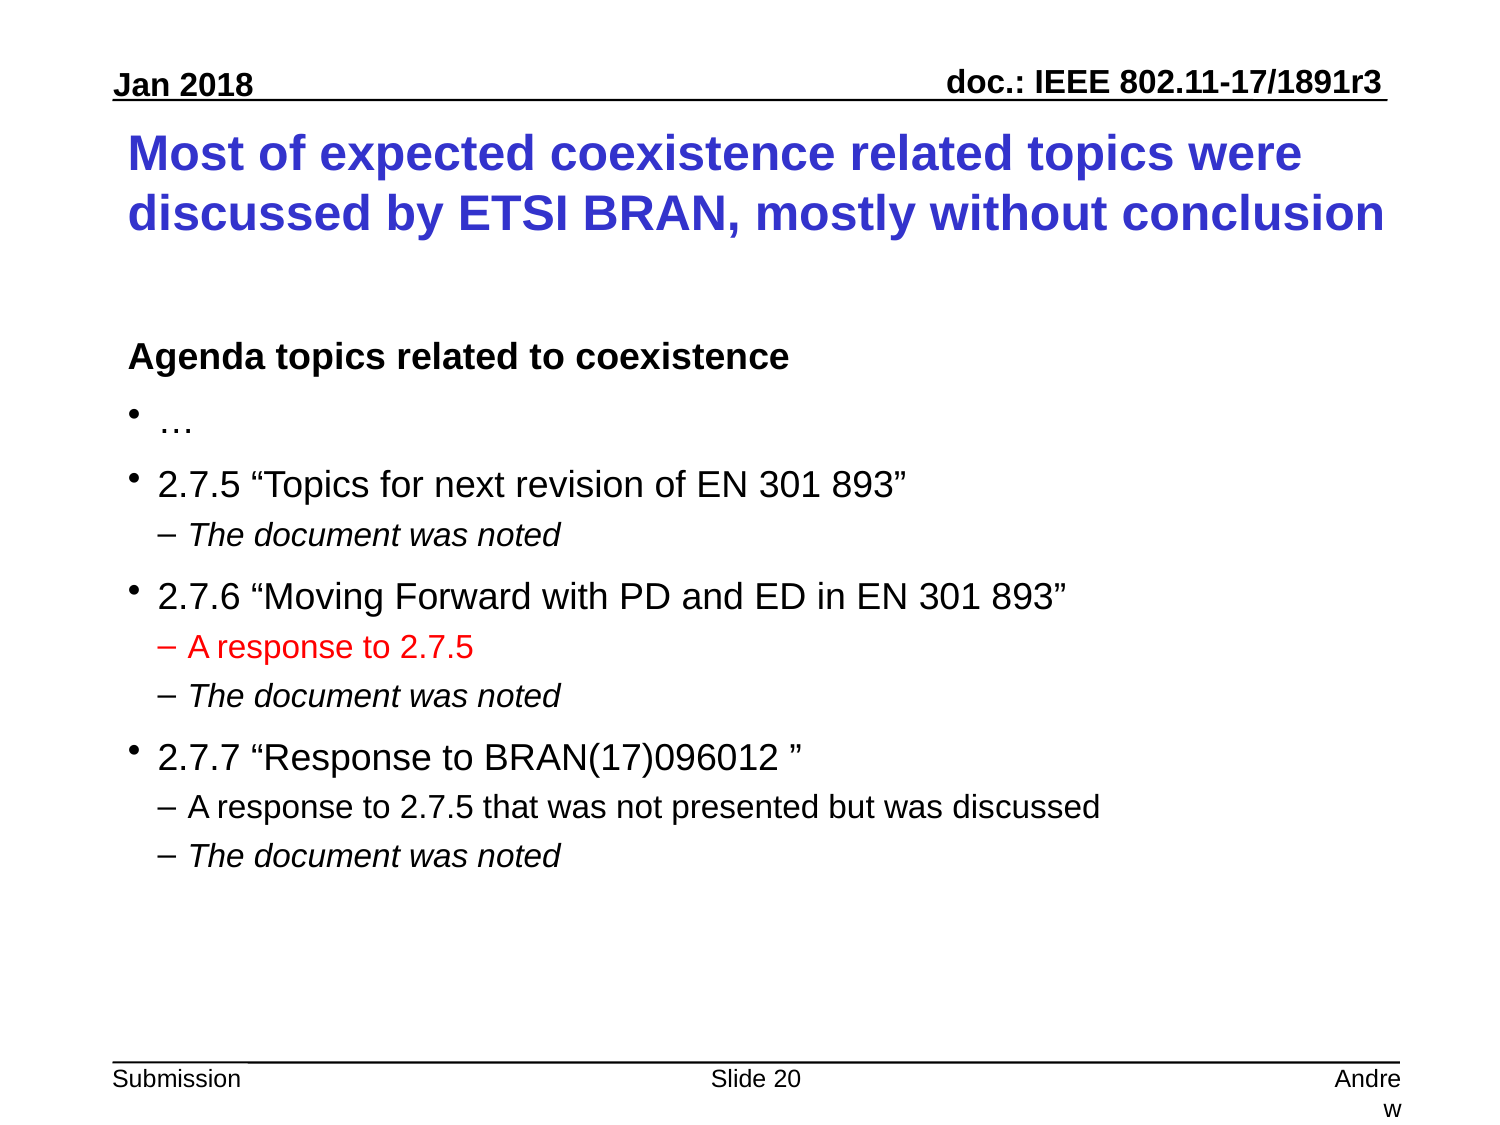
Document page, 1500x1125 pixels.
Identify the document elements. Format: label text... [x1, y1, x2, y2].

footer Andrew Myles, Cisco [1320, 1061, 1402, 1093]
title Most of expected coexistence related topics were discussed by ETSI BRAN, mostly without conclusion [112, 112, 1425, 288]
slide_number Slide 20 [709, 1061, 803, 1093]
list Agenda topics related to coexistence … 2.7.5 “Topics for next revision of EN 301 893” The document was noted 2.7.6 “Moving Forward with PD and ED in EN 301 893” A response to 2.7.5 The document was noted 2.7.7 “Response to BRAN(17)096012 ” A response to 2.7.5 that was not presented but was discussed The document was noted [112, 324, 1388, 1000]
